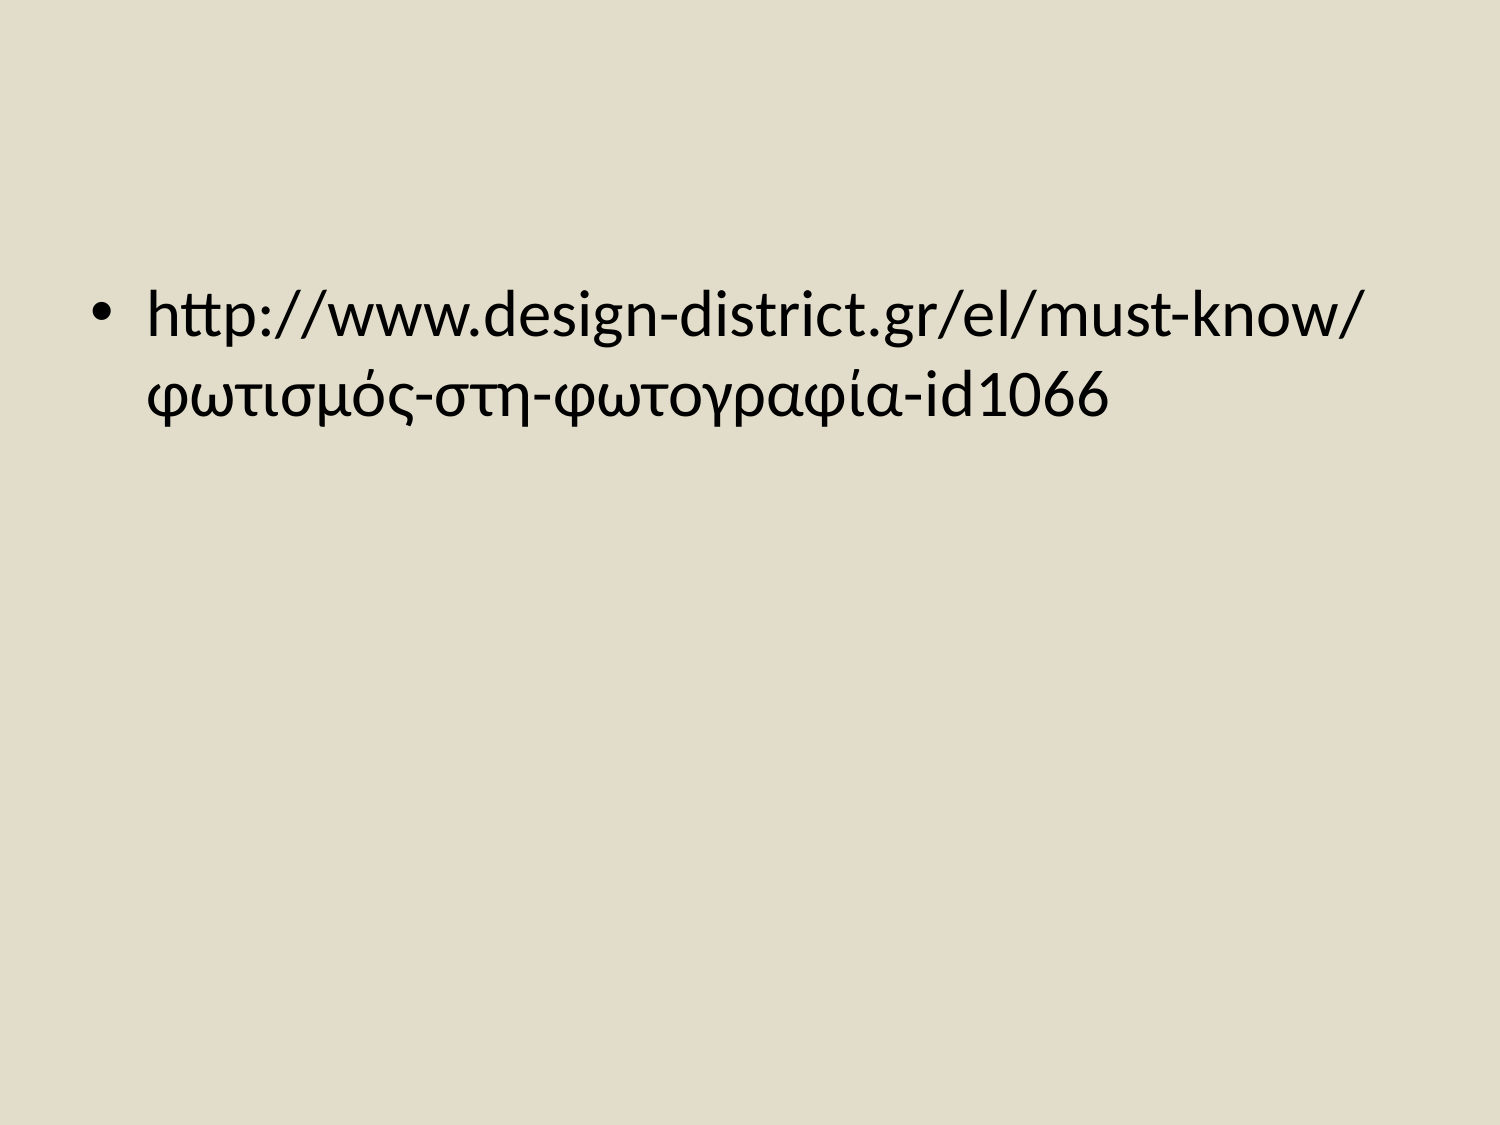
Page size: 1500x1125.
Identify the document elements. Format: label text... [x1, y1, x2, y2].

list http://www.design-district.gr/el/must-know/φωτισμός-στη-φωτογραφία-id1066 [75, 262, 1425, 1005]
